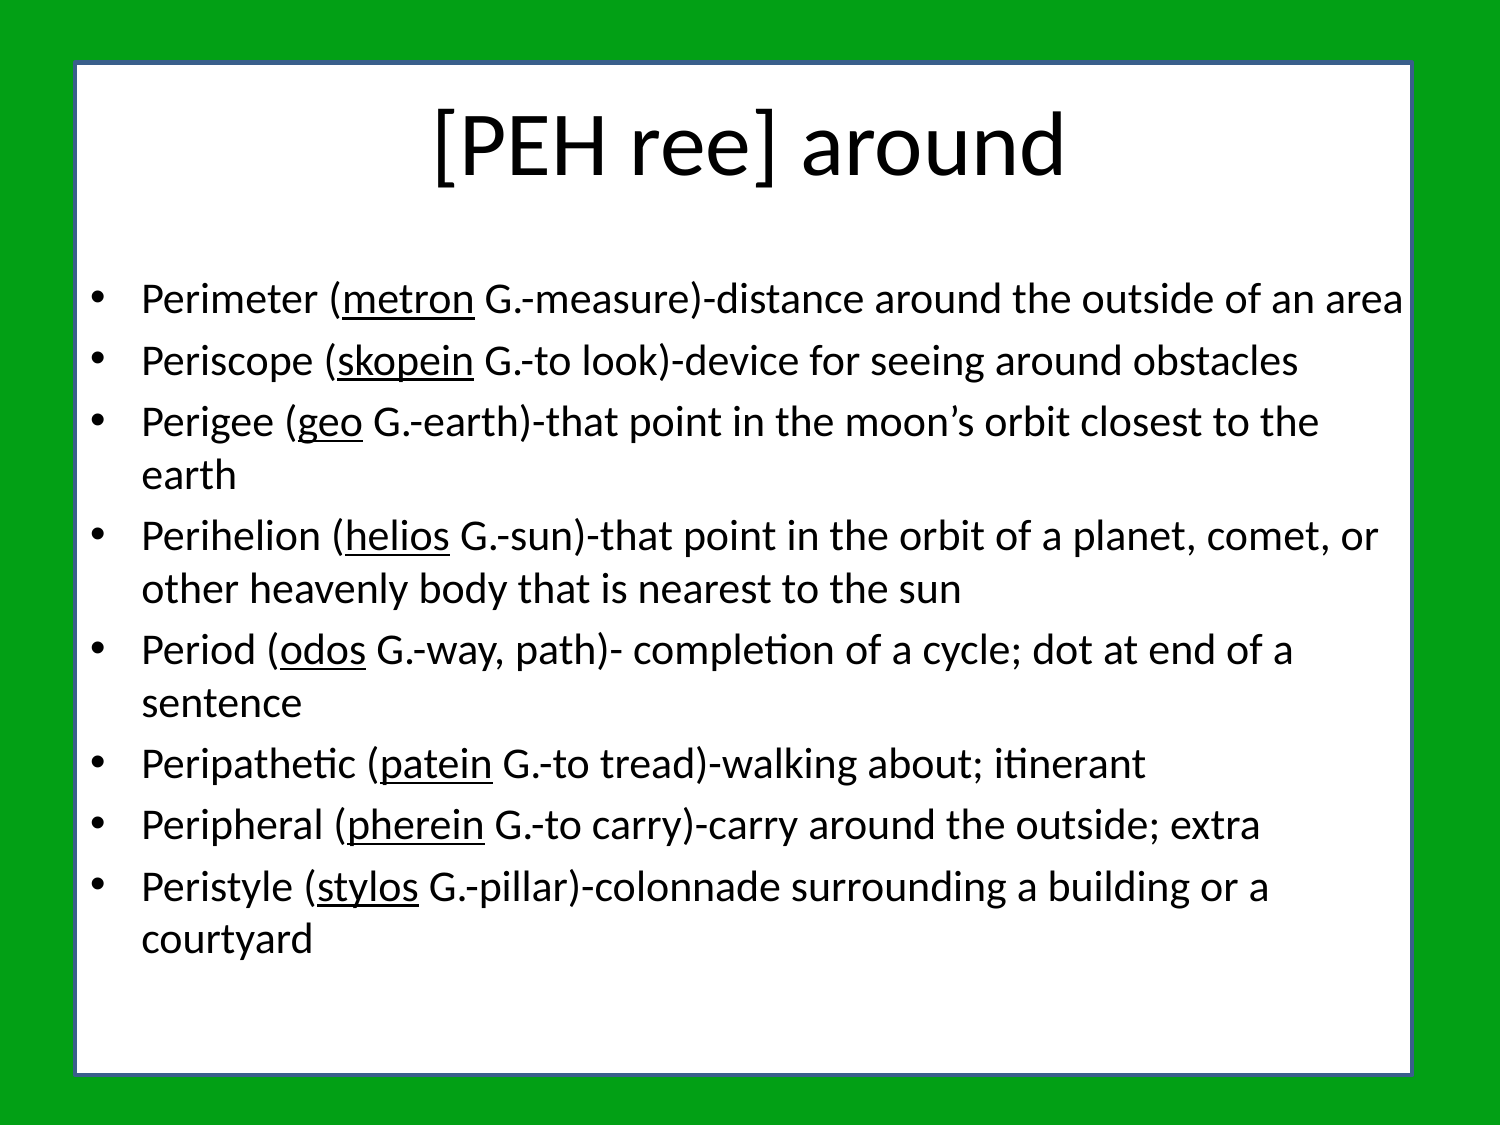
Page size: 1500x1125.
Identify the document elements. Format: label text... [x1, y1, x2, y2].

title [PEH ree] around [75, 45, 1425, 233]
text_box [73, 60, 1414, 1077]
list Perimeter (metron G.-measure)-distance around the outside of an area Periscope (skopein G.-to look)-device for seeing around obstacles Perigee (geo G.-earth)-that point in the moon’s orbit closest to the earth Perihelion (helios G.-sun)-that point in the orbit of a planet, comet, or other heavenly body that is nearest to the sun Period (odos G.-way, path)- completion of a cycle; dot at end of a sentence Peripathetic (patein G.-to tread)-walking about; itinerant Peripheral (pherein G.-to carry)-carry around the outside; extra Peristyle (stylos G.-pillar)-colonnade surrounding a building or a courtyard [75, 262, 1425, 1005]
